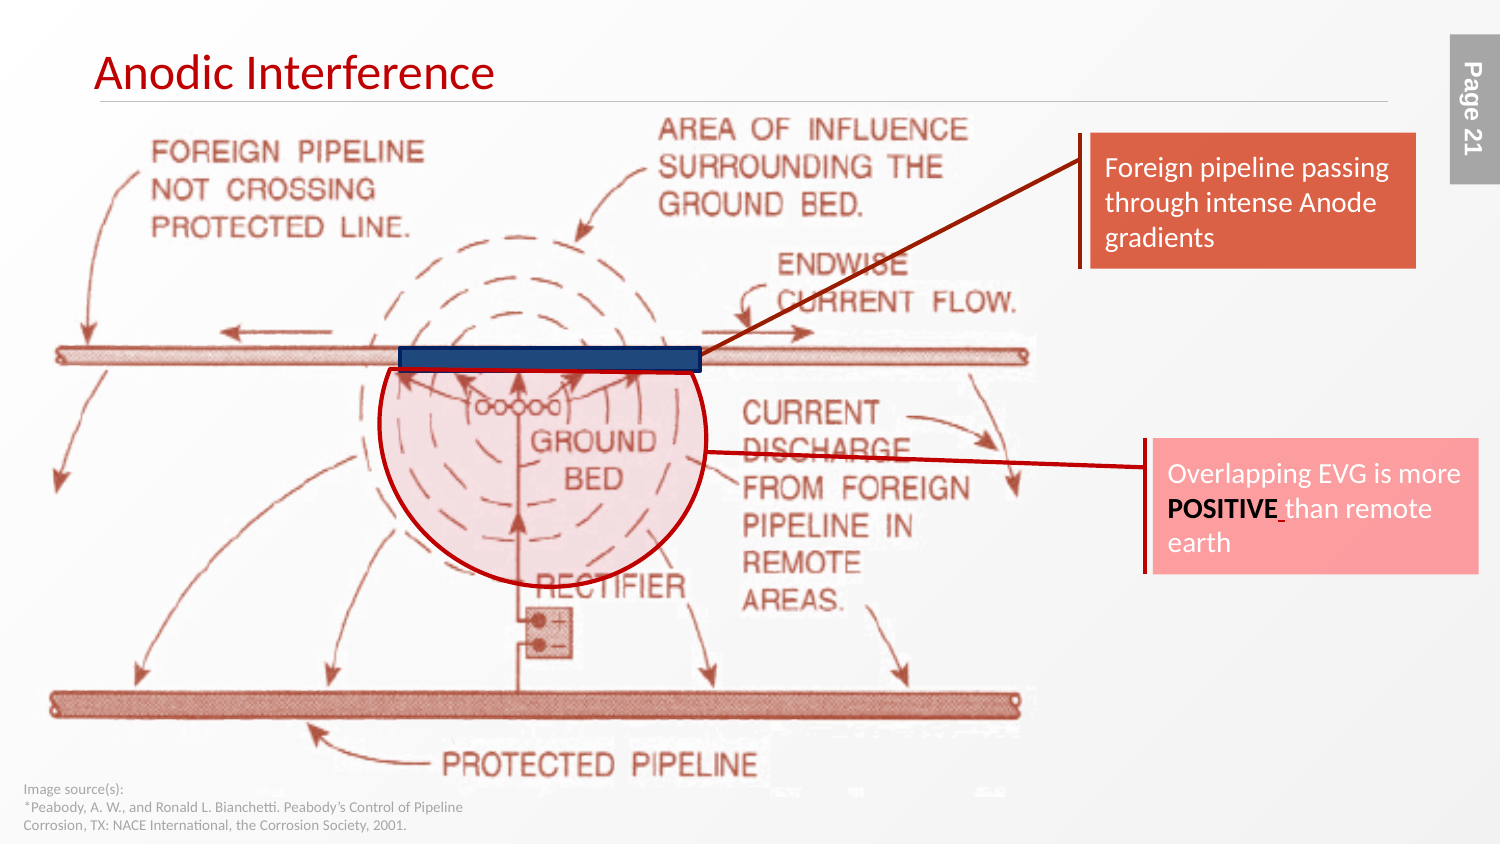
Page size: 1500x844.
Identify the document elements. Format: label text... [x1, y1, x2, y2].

text_box Overlapping EVG is more POSITIVE than remote earth [1065, 438, 1147, 574]
text_box Foreign pipeline passing through intense Anode gradients [1090, 133, 1416, 269]
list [0, 98, 1061, 798]
text_box Foreign pipeline passing through intense Anode gradients [1065, 132, 1082, 269]
text_box Image source(s): *Peabody, A. W., and Ronald L. Bianchetti. Peabody’s Control of Pipeline Corrosion, TX: NACE International, the Corrosion Society, 2001. [9, 806, 538, 844]
text_box Overlapping EVG is more POSITIVE than remote earth [1153, 438, 1479, 574]
text_box Anodic Interference [78, 25, 1429, 113]
